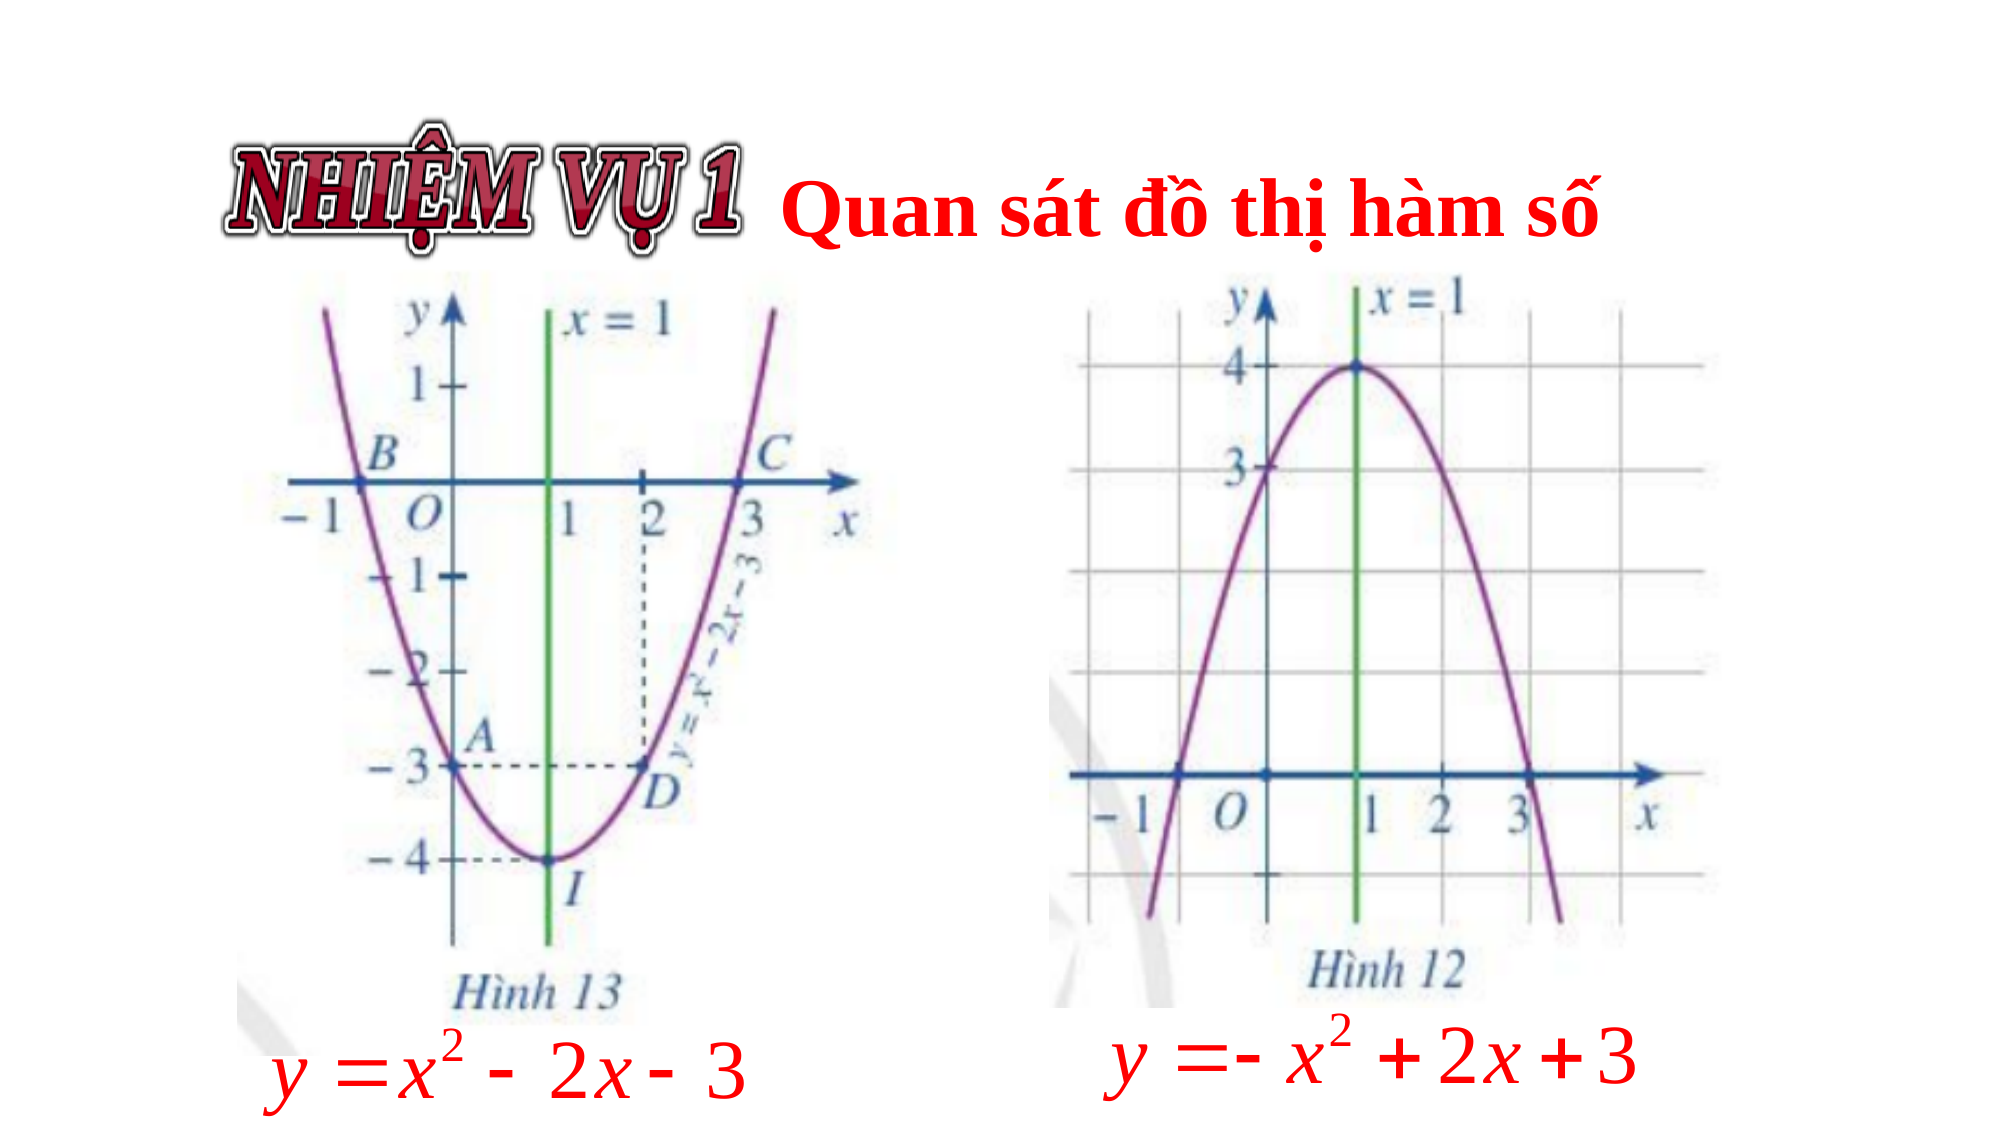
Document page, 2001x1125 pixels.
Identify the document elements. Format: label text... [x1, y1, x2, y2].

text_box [1089, 992, 1650, 1119]
picture [1049, 255, 1732, 1008]
picture [206, 107, 900, 1056]
text_box Quan sát đồ thị hàm số [668, 95, 1713, 261]
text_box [249, 1007, 762, 1125]
